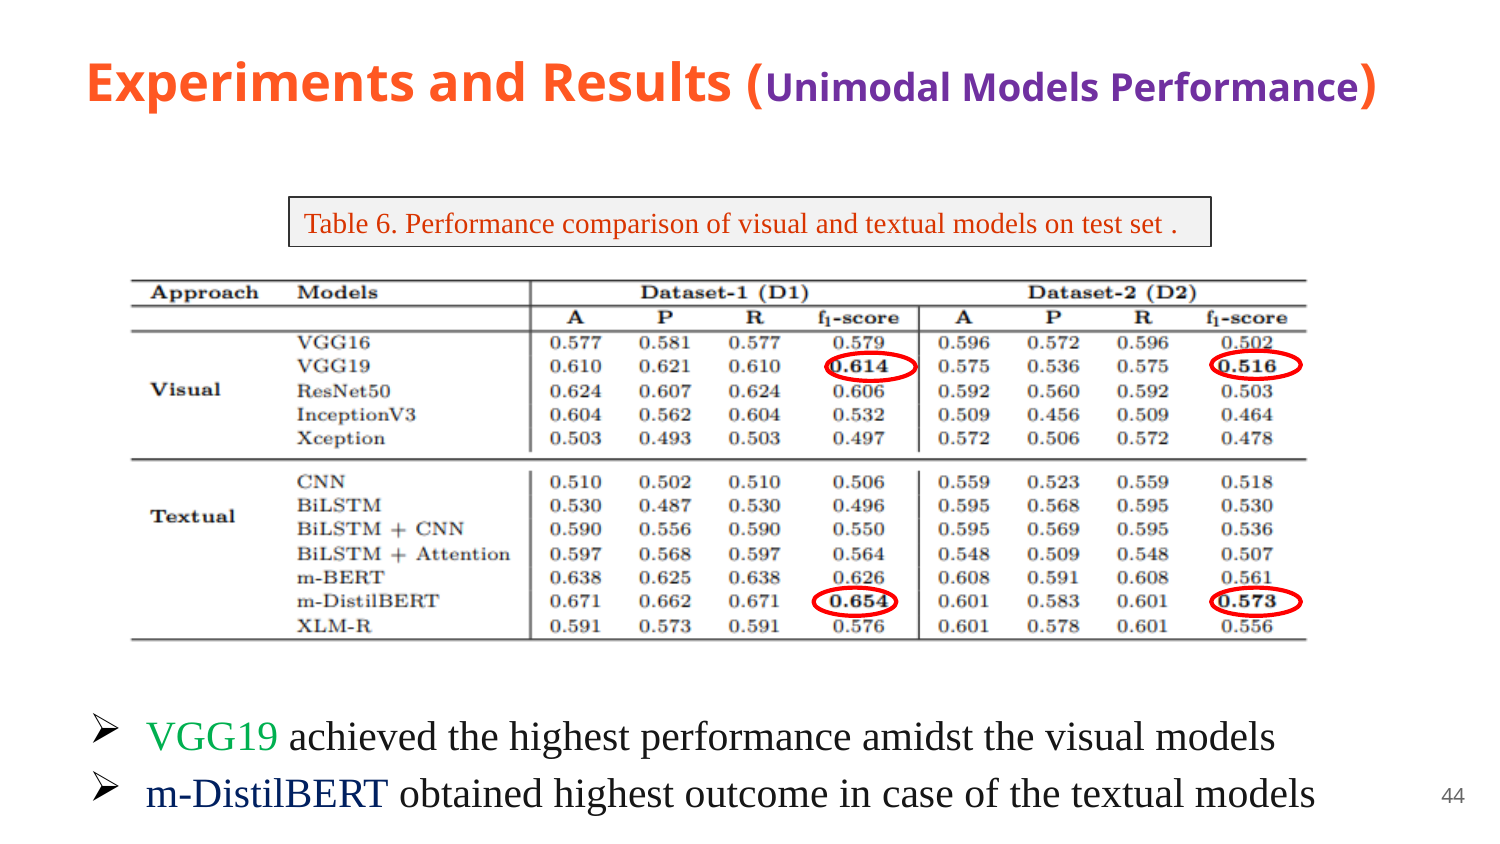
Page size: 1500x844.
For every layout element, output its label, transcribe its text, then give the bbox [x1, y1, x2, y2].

slide_number 44 [1389, 764, 1480, 830]
list VGG19 achieved the highest performance amidst the visual models m-DistilBERT obtained highest outcome in case of the textual models [55, 686, 1417, 831]
text_box Experiments and Results (Unimodal Models Performance) [70, 33, 1455, 128]
text_box Table 6. Performance comparison of visual and textual models on test set . [288, 197, 1211, 247]
picture [121, 269, 1323, 659]
